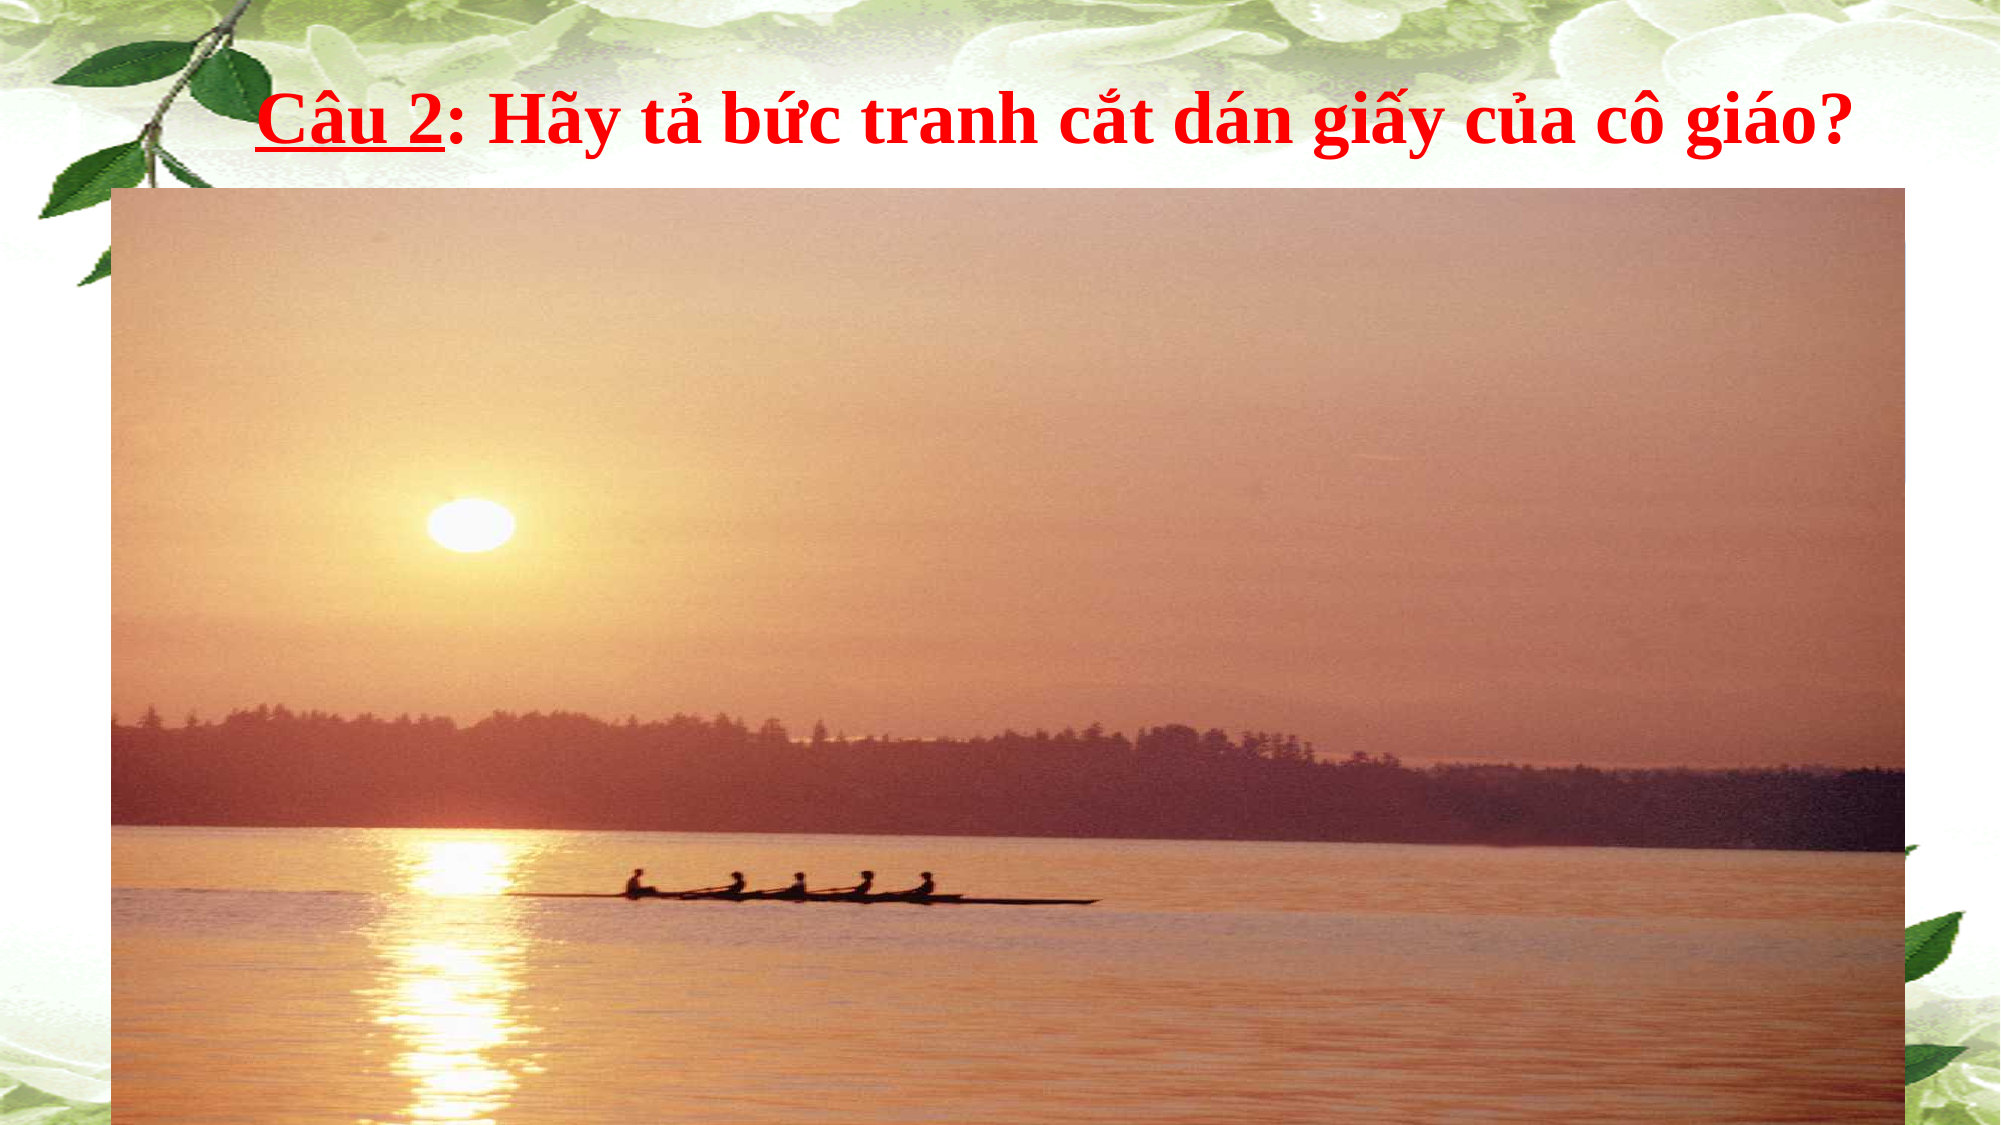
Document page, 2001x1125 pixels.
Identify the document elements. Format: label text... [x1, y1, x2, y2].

text_box Câu 2: Hãy tả bức tranh cắt dán giấy của cô giáo? [240, 60, 1889, 166]
picture [0, 0, 2001, 1125]
